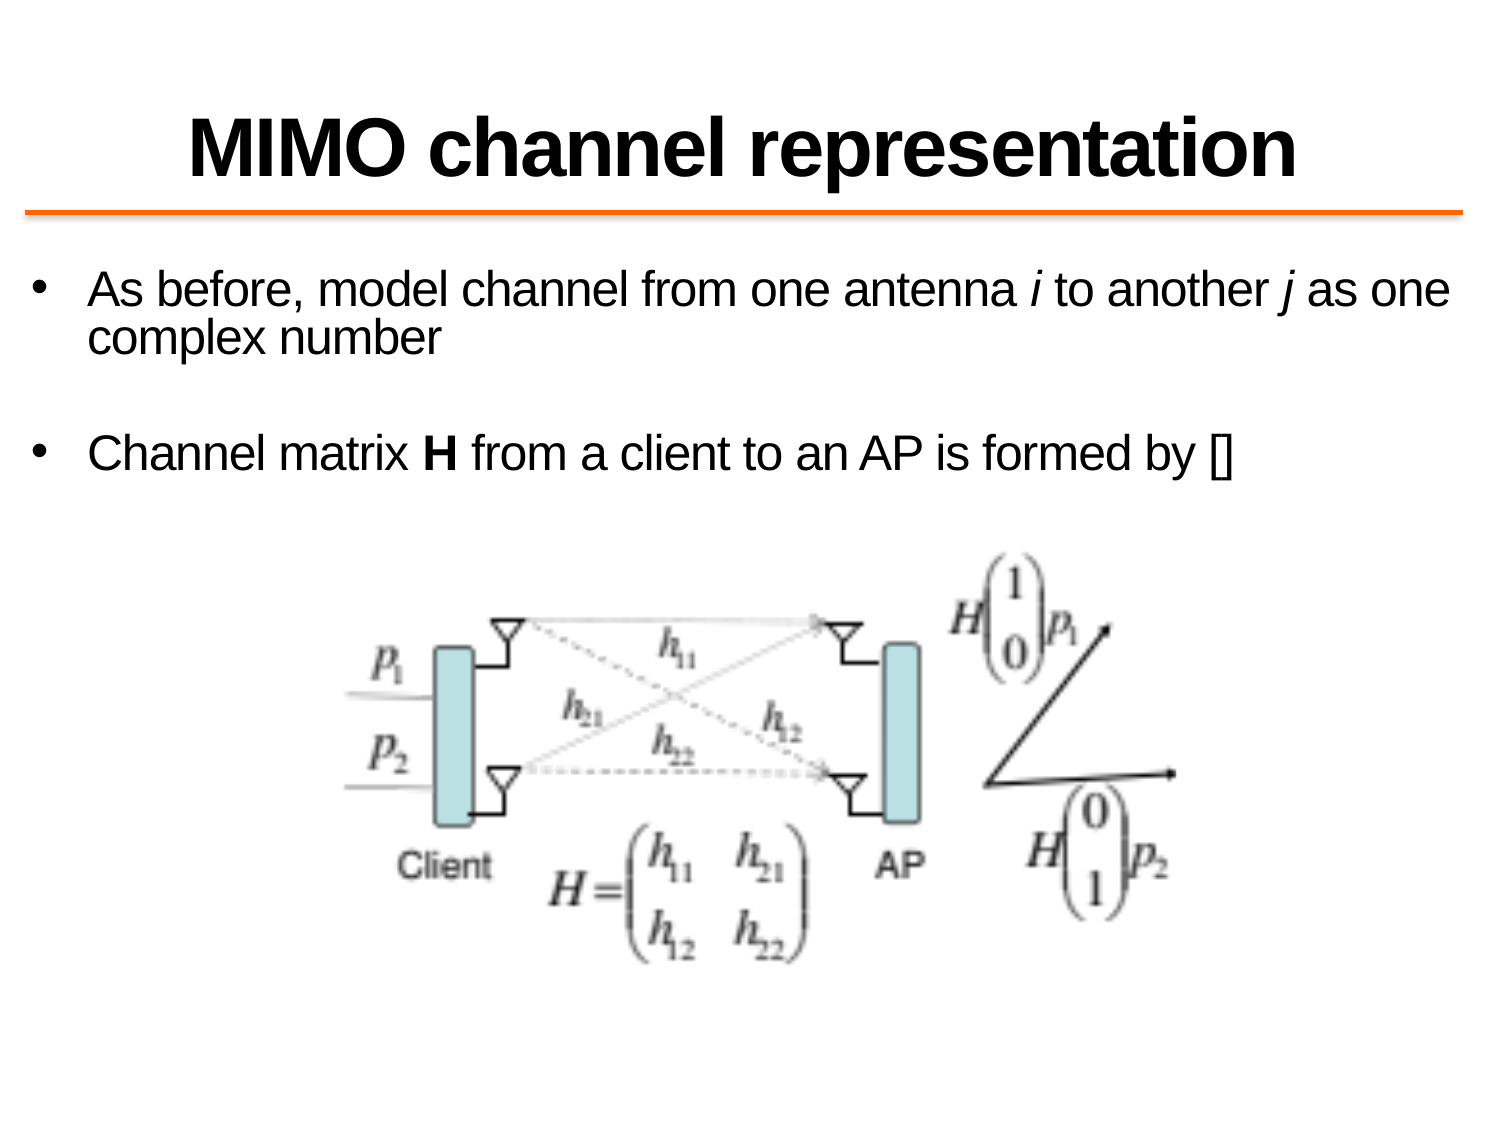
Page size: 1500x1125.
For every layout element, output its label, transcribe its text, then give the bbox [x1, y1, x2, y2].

title MIMO channel representation [24, 24, 1463, 201]
picture [323, 542, 1177, 970]
